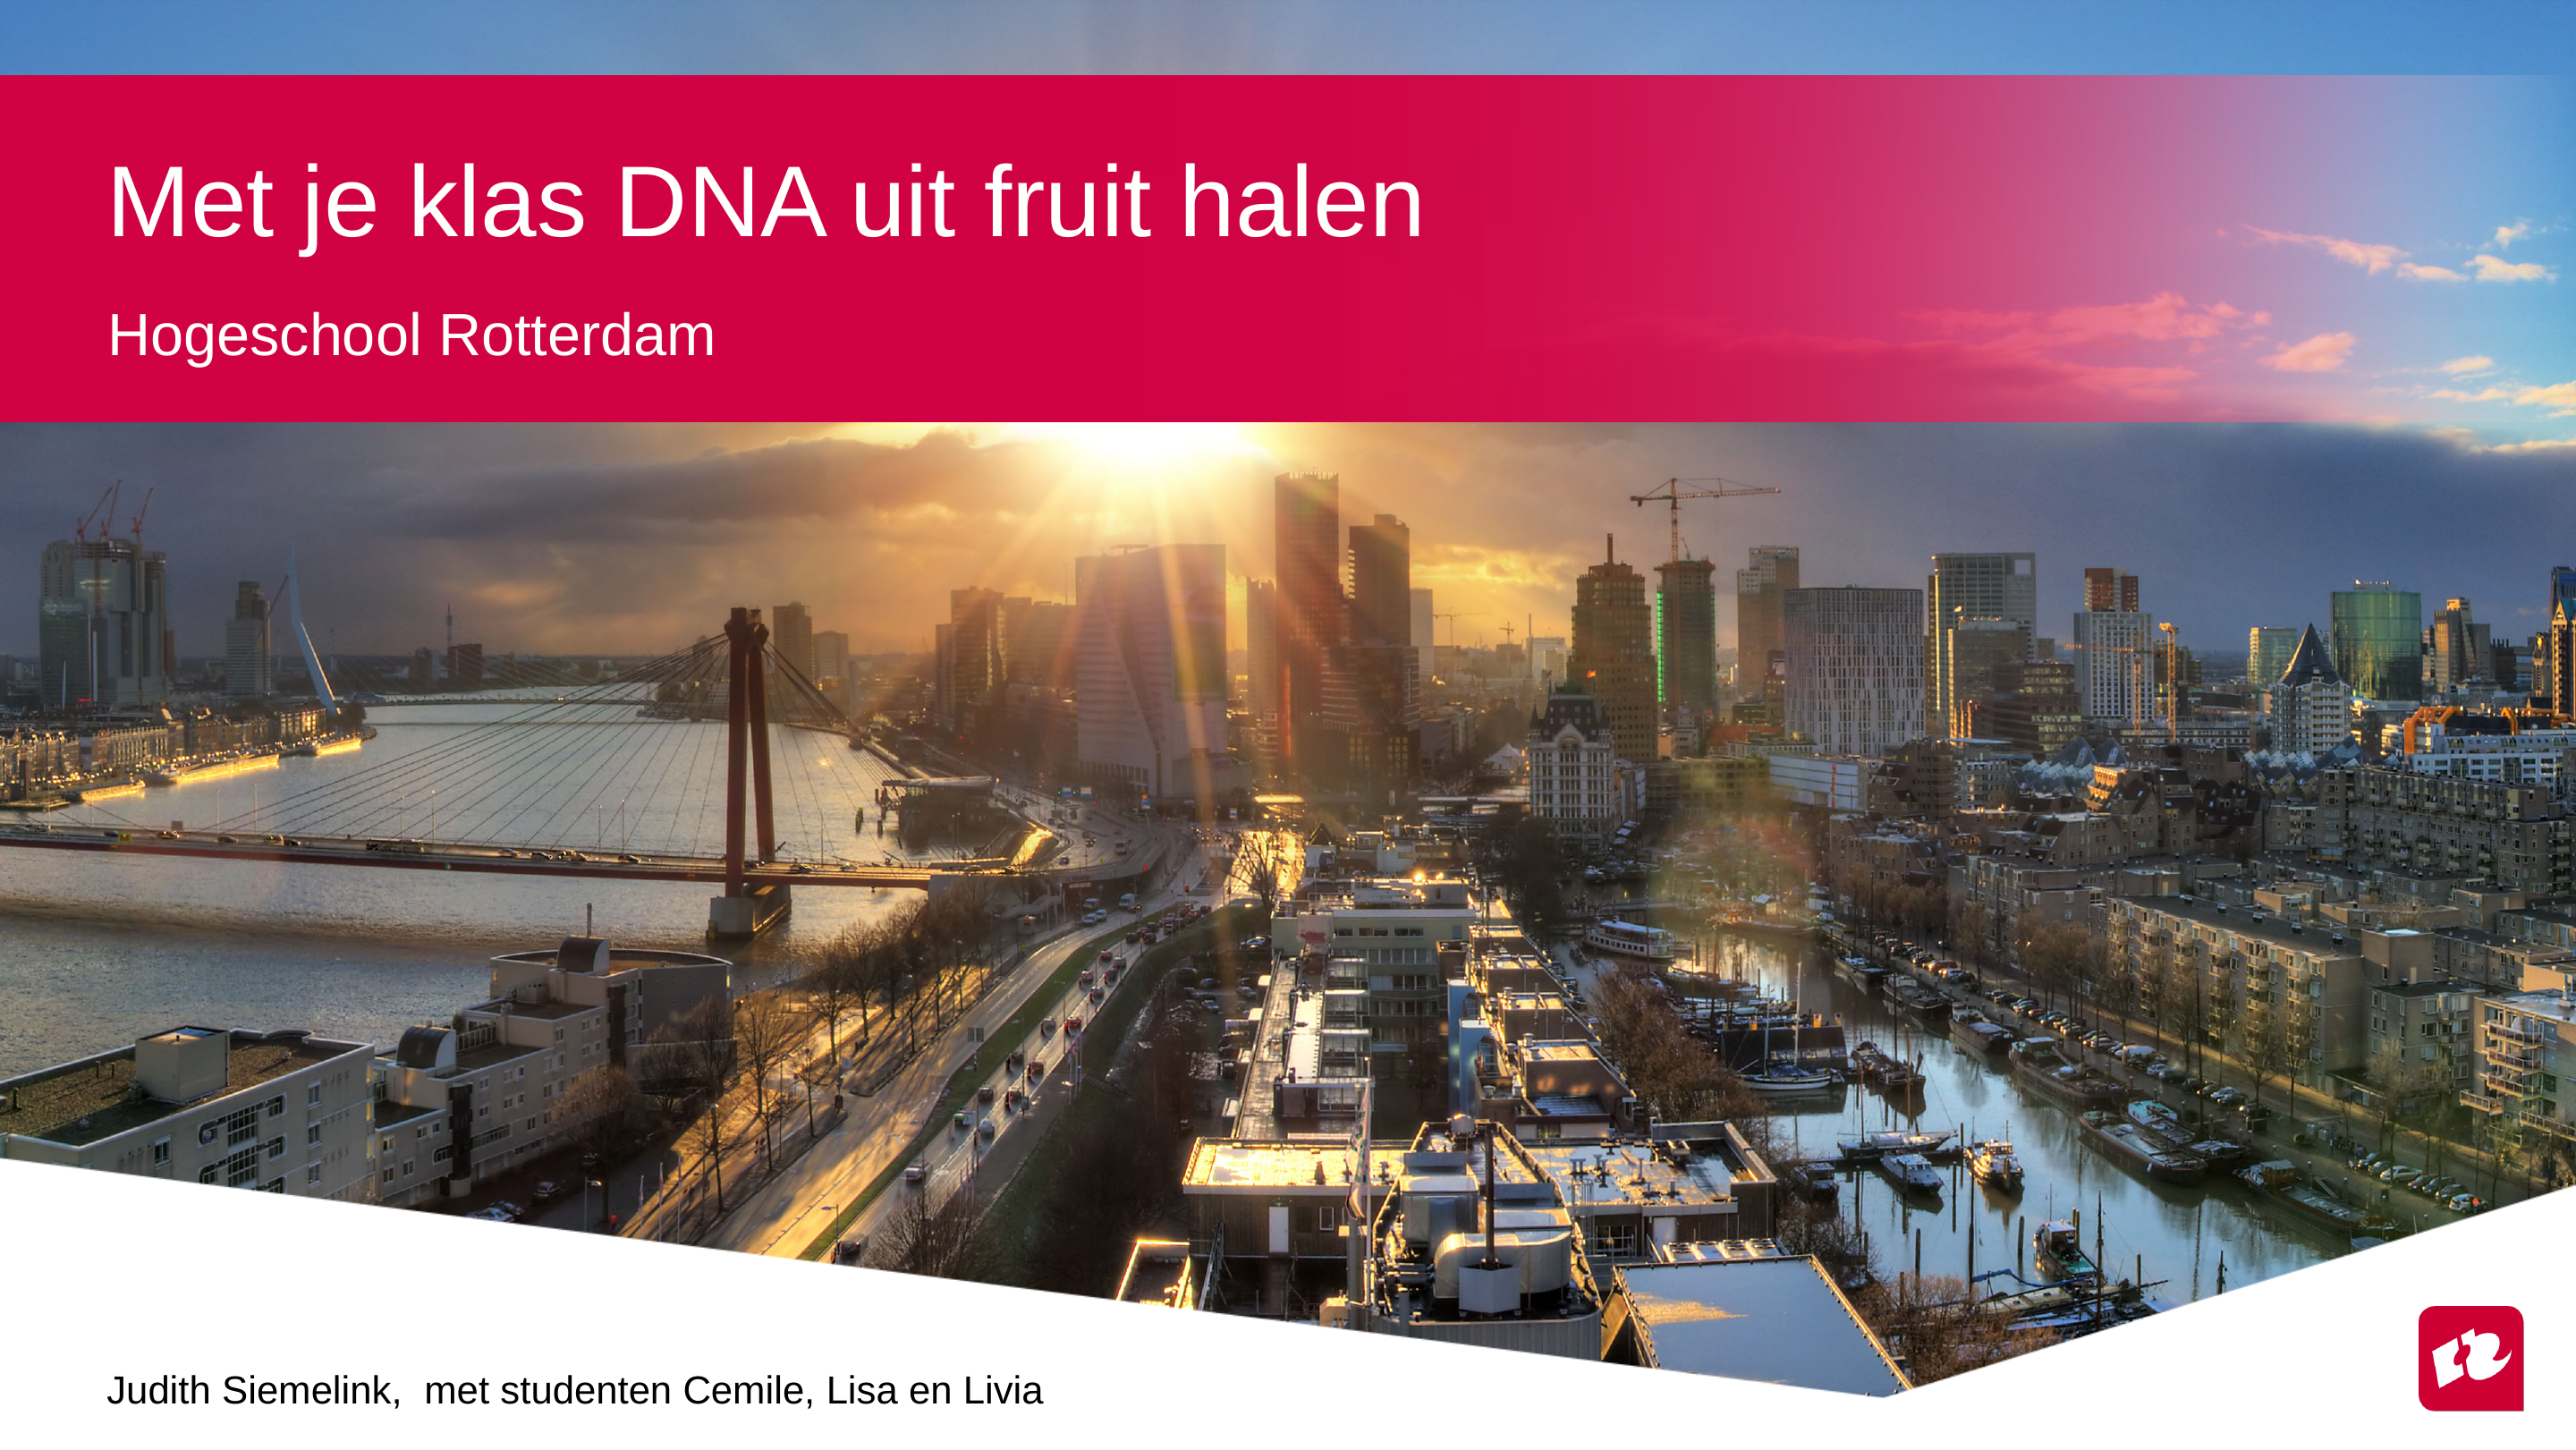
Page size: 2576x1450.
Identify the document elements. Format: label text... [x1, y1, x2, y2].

picture [0, 0, 2576, 1449]
subtitle Hogeschool Rotterdam [107, 289, 2370, 370]
title Met je klas DNA uit fruit halen [106, 123, 2355, 269]
list Judith Siemelink, met studenten Cemile, Lisa en Livia [106, 1337, 1096, 1422]
